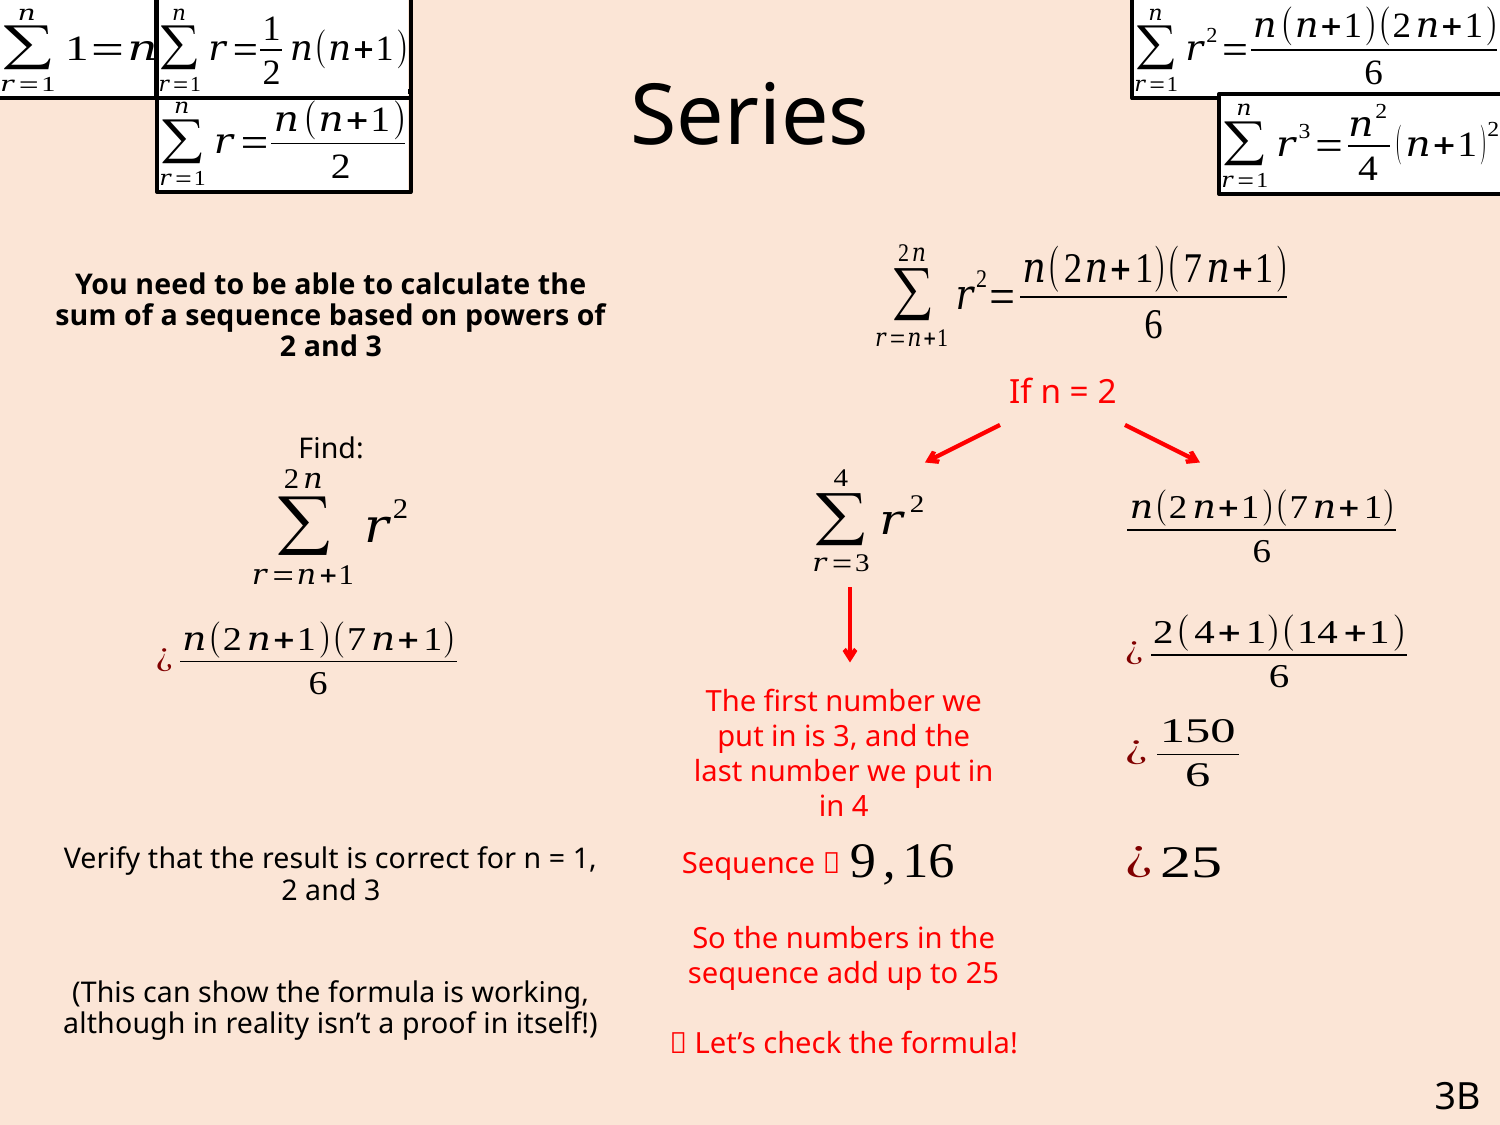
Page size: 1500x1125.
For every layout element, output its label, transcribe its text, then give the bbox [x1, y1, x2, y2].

text_box 3B [1419, 1064, 1496, 1125]
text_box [1124, 424, 1200, 463]
title Series [103, 35, 1397, 199]
text_box If n = 2 [994, 362, 1132, 418]
text_box The first number we put in is 3, and the last number we put in in 4 [675, 674, 1013, 830]
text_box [924, 424, 1000, 463]
text_box Sequence  [667, 837, 856, 888]
text_box So the numbers in the sequence add up to 25  Let’s check the formula! [649, 912, 1038, 1068]
list You need to be able to calculate the sum of a sequence based on powers of 2 and 3 Find: Verify that the result is correct for n = 1, 2 and 3 (This can show the formula is working, although in reality isn’t a proof in itself!) [37, 262, 625, 1056]
